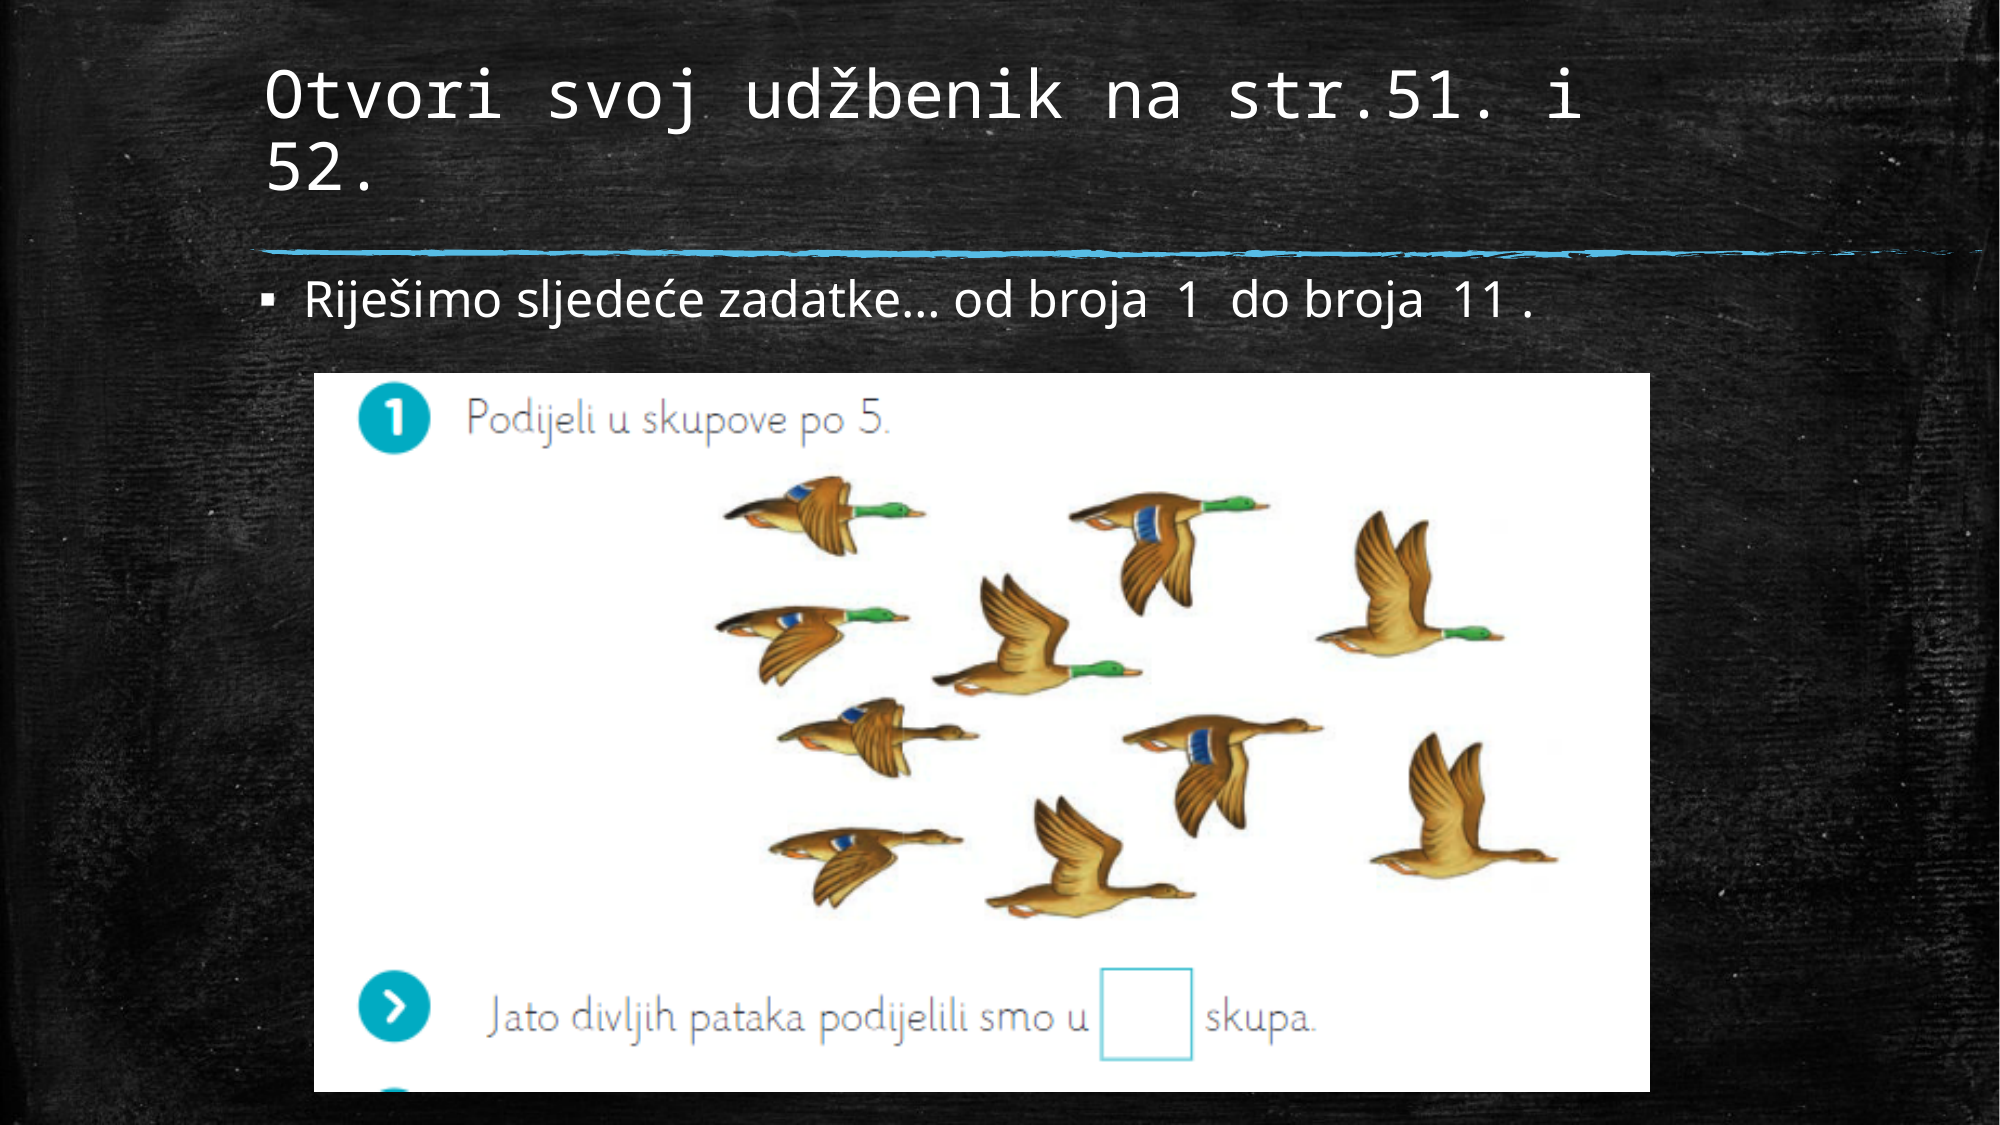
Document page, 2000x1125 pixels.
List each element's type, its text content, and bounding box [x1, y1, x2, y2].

title Otvori svoj udžbenik na str.51. i 52. [249, 45, 1750, 213]
list Riješimo sljedeće zadatke… od broja 1 do broja 11 . [243, 267, 1744, 968]
picture [314, 373, 1650, 1092]
